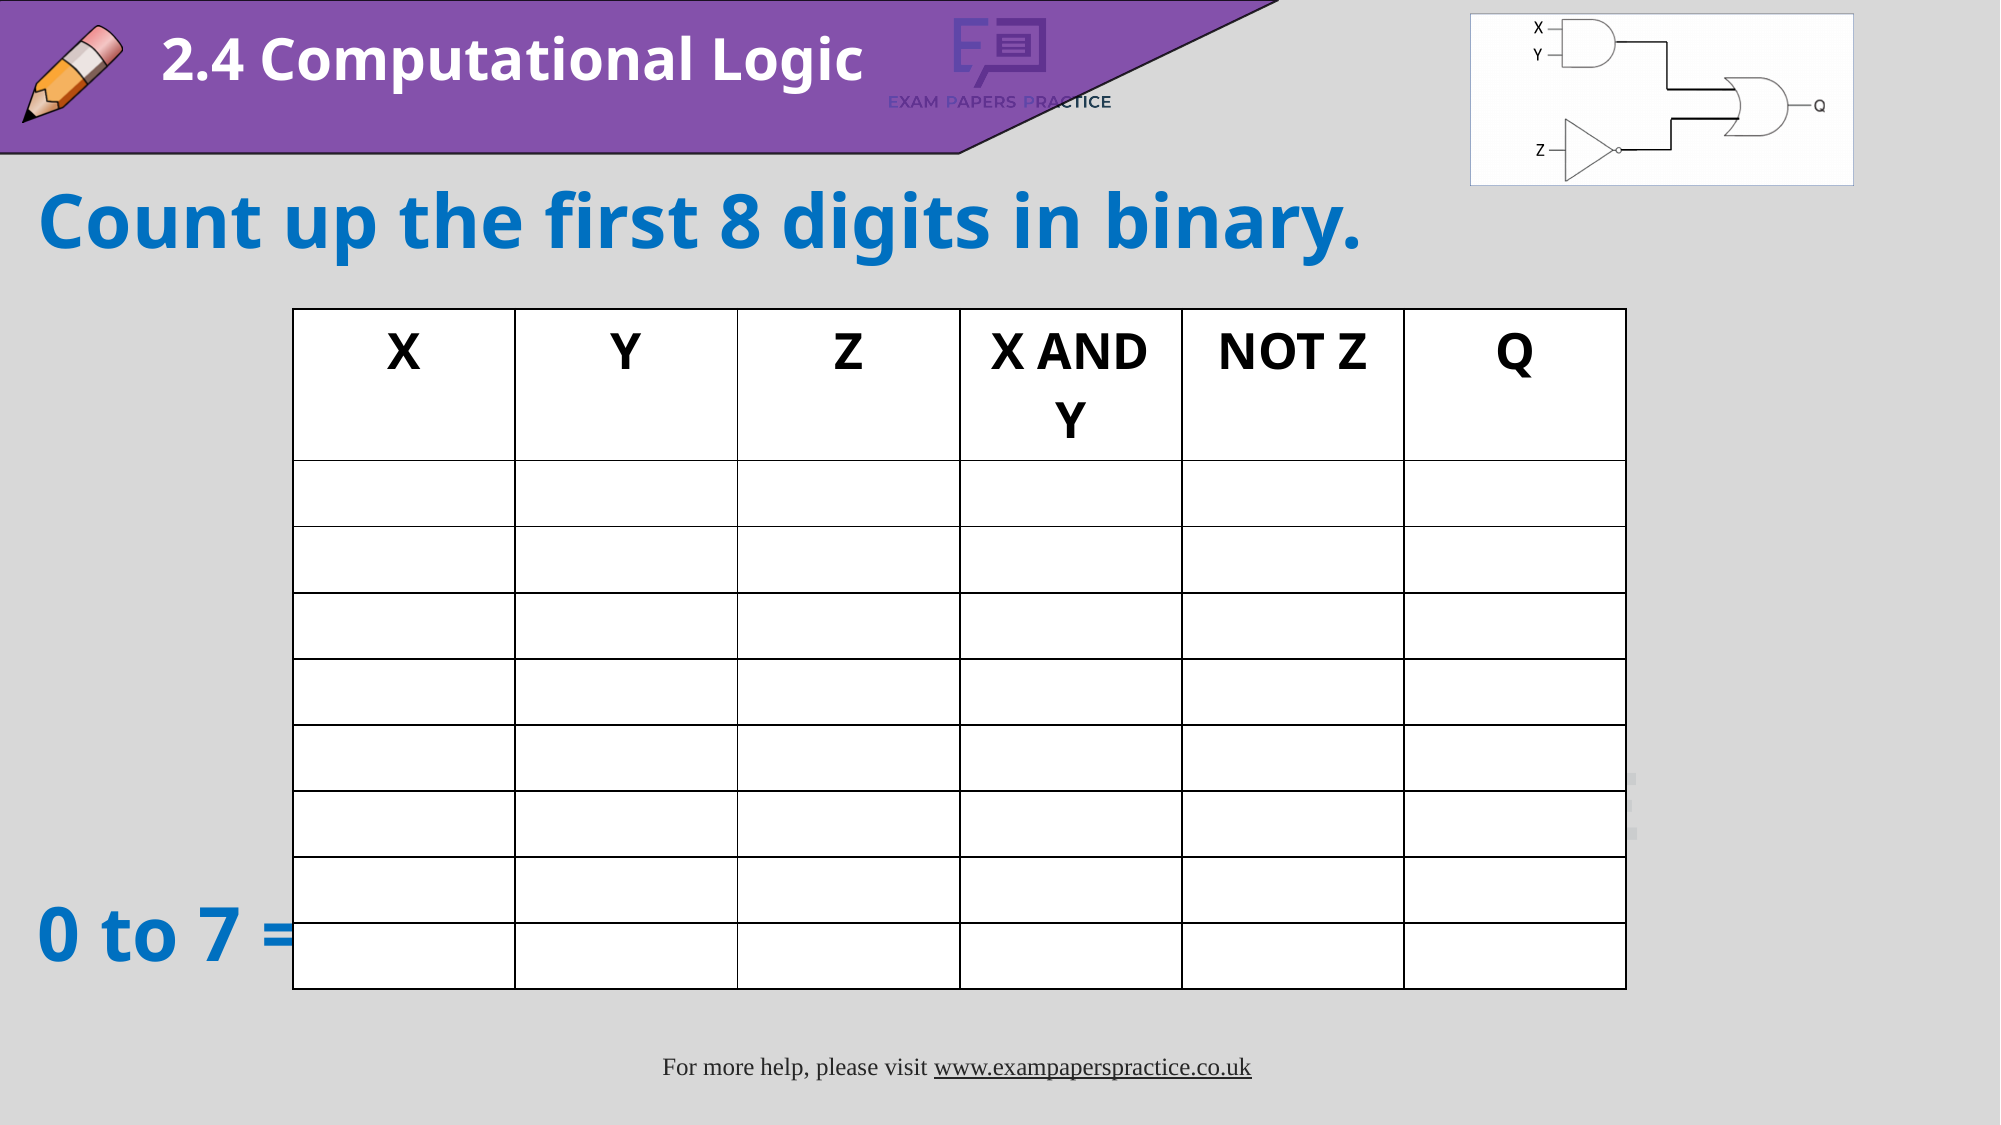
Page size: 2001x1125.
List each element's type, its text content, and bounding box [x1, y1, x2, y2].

table_cell [1405, 924, 1625, 988]
table_cell [738, 726, 959, 790]
table_cell [1405, 461, 1625, 526]
table_cell [1183, 792, 1403, 856]
table_cell [961, 858, 1181, 922]
table_cell [1405, 726, 1625, 790]
list 2.4 Computational Logic [146, 22, 960, 134]
table_cell [1405, 792, 1625, 856]
table_cell [516, 792, 737, 856]
table_cell [738, 594, 959, 658]
table_header NOT Z [1183, 310, 1403, 460]
table_cell [1183, 660, 1403, 724]
table_cell [294, 527, 514, 592]
table_cell [294, 660, 514, 724]
table_cell [516, 527, 737, 592]
table_cell [1405, 527, 1625, 592]
table_cell [1405, 660, 1625, 724]
table_cell [738, 461, 959, 526]
table_cell [1405, 594, 1625, 658]
table_cell [1405, 858, 1625, 922]
table_cell [961, 924, 1181, 988]
table_cell [1183, 924, 1403, 988]
table_cell [961, 527, 1181, 592]
table_cell [961, 461, 1181, 526]
table_cell [294, 858, 514, 922]
table_header Z [738, 310, 959, 460]
picture [1470, 5, 1854, 186]
table_cell [294, 924, 514, 988]
table_cell [961, 660, 1181, 724]
table_cell [516, 726, 737, 790]
picture [22, 25, 123, 123]
table_header Q [1405, 310, 1625, 460]
table_header Y [516, 310, 737, 460]
table_cell [516, 858, 737, 922]
table_cell [738, 660, 959, 724]
table_cell [738, 924, 959, 988]
list Count up the first 8 digits in binary. 0 to 7 = 8 digits. [22, 176, 1974, 1120]
table_cell [1183, 461, 1403, 526]
table_cell [294, 726, 514, 790]
table_cell [516, 924, 737, 988]
table_cell [961, 594, 1181, 658]
table_cell [1183, 858, 1403, 922]
table_cell [516, 594, 737, 658]
table_cell [1183, 726, 1403, 790]
table_cell [1183, 594, 1403, 658]
table_cell [738, 792, 959, 856]
table_cell [738, 527, 959, 592]
table_cell [294, 461, 514, 526]
table_cell [294, 792, 514, 856]
table_cell [516, 461, 737, 526]
table_cell [1183, 527, 1403, 592]
table_cell [738, 858, 959, 922]
table_cell [516, 660, 737, 724]
table_header X AND Y [961, 310, 1181, 460]
table_cell [961, 726, 1181, 790]
table_cell [294, 594, 514, 658]
table_header X [294, 310, 514, 460]
table_cell [961, 792, 1181, 856]
